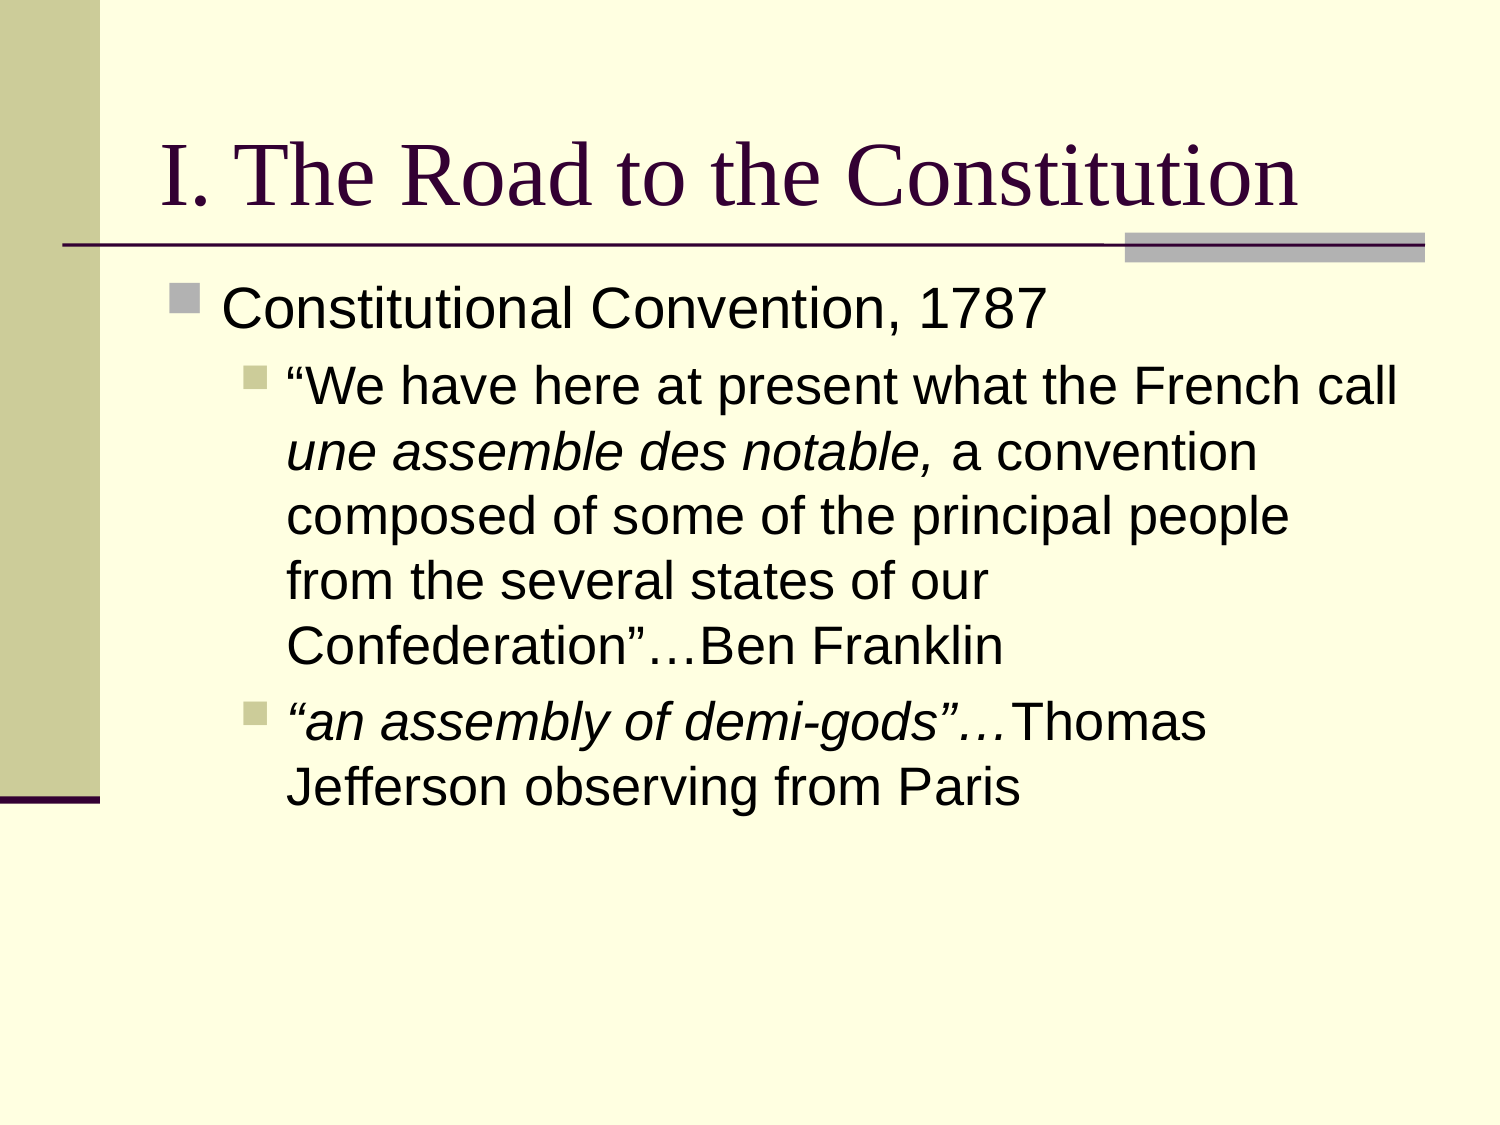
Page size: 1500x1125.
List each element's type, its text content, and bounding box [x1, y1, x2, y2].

list Constitutional Convention, 1787 “We have here at present what the French call une assemble des notable, a convention composed of some of the principal people from the several states of our Confederation”…Ben Franklin “an assembly of demi-gods”…Thomas Jefferson observing from Paris [149, 262, 1426, 1006]
title I. The Road to the Constitution [144, 74, 1420, 263]
